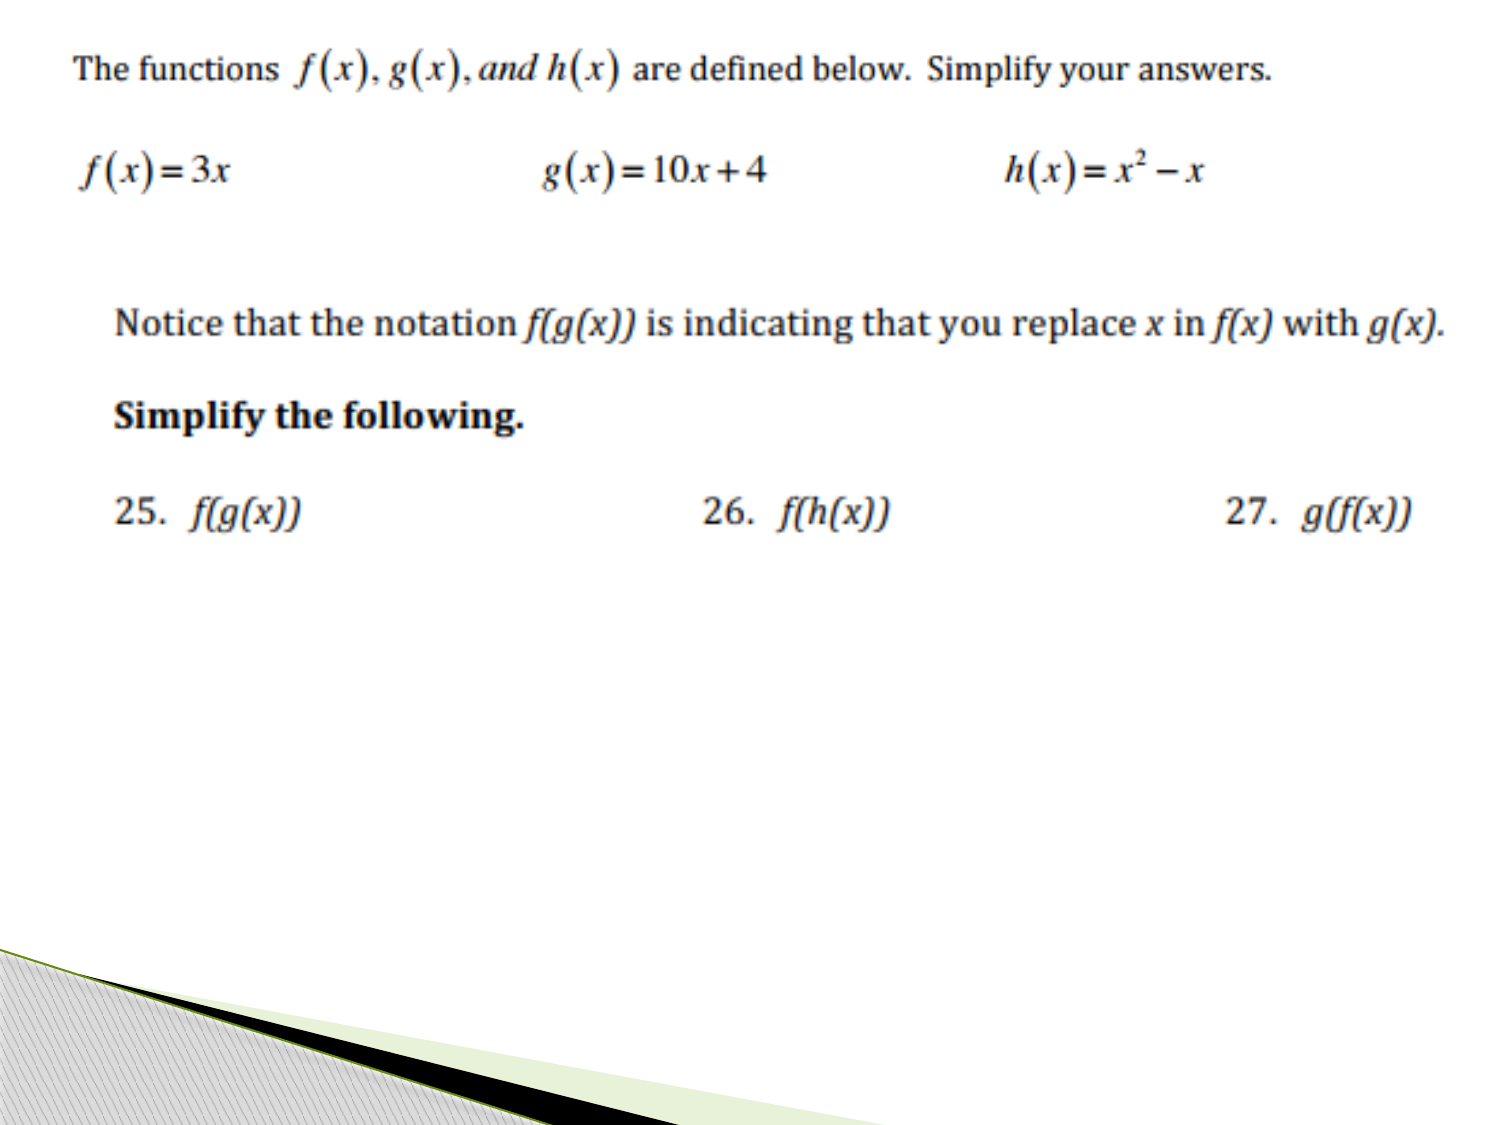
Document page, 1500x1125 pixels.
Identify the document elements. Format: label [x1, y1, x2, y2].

picture [62, 37, 1288, 212]
picture [4, 249, 1496, 604]
